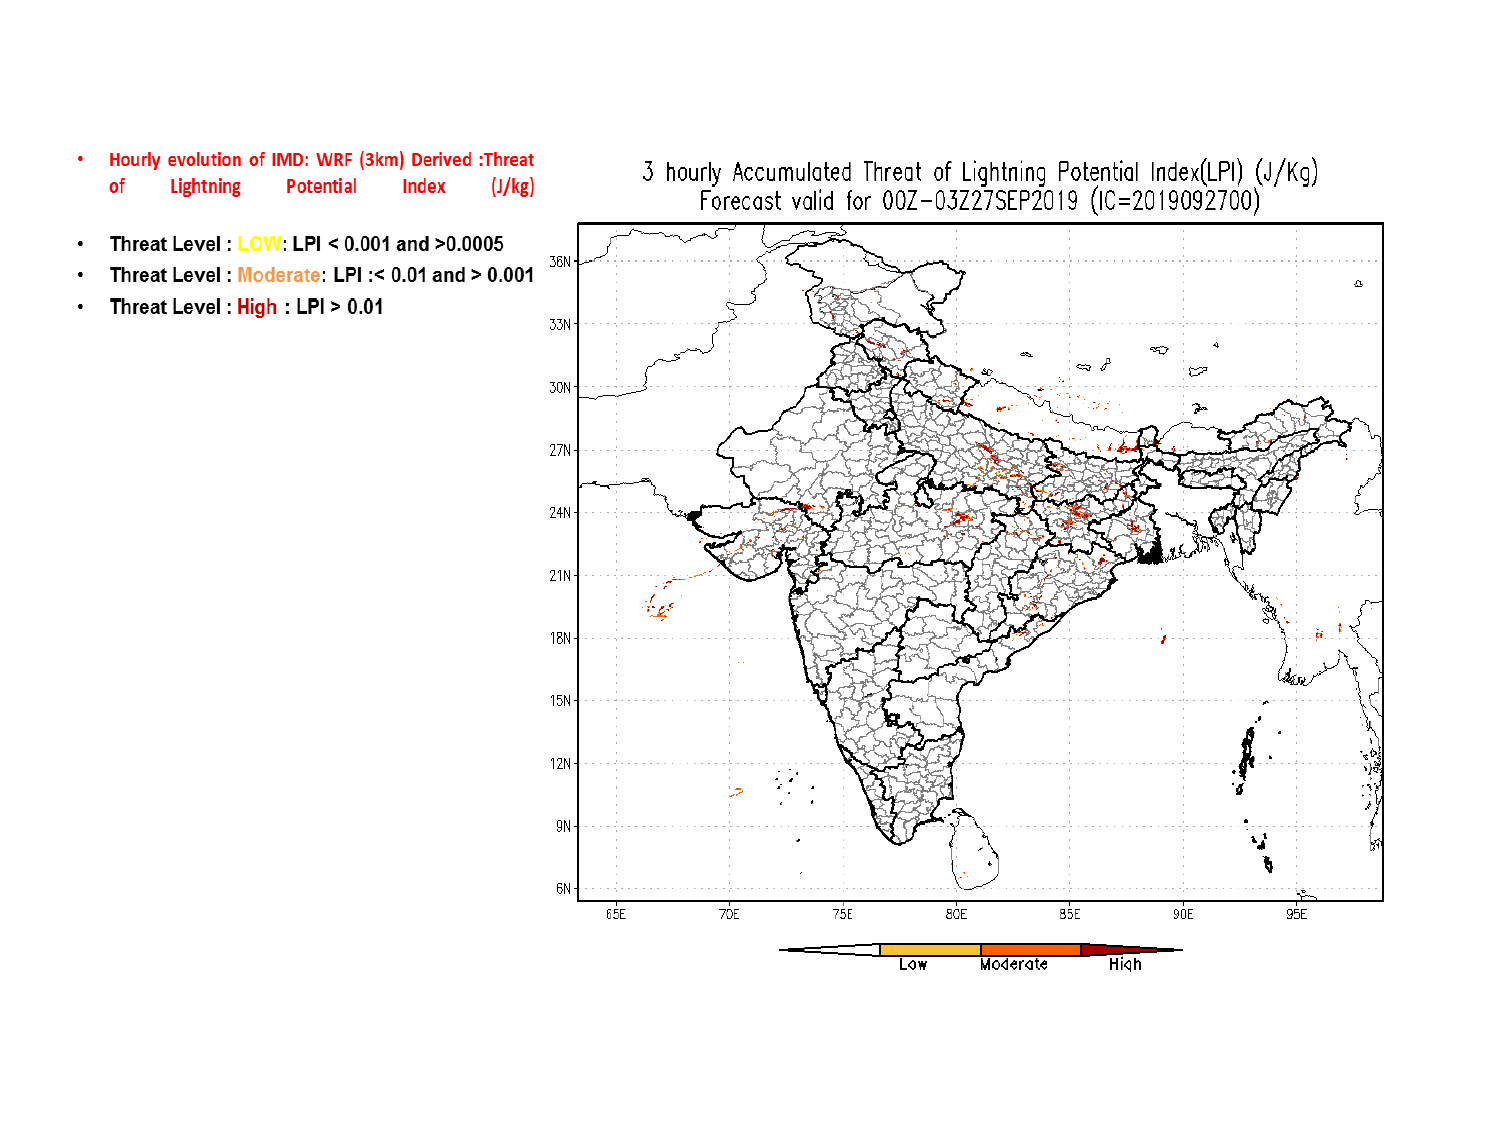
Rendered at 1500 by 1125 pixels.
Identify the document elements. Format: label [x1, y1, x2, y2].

picture [74, 149, 1426, 976]
